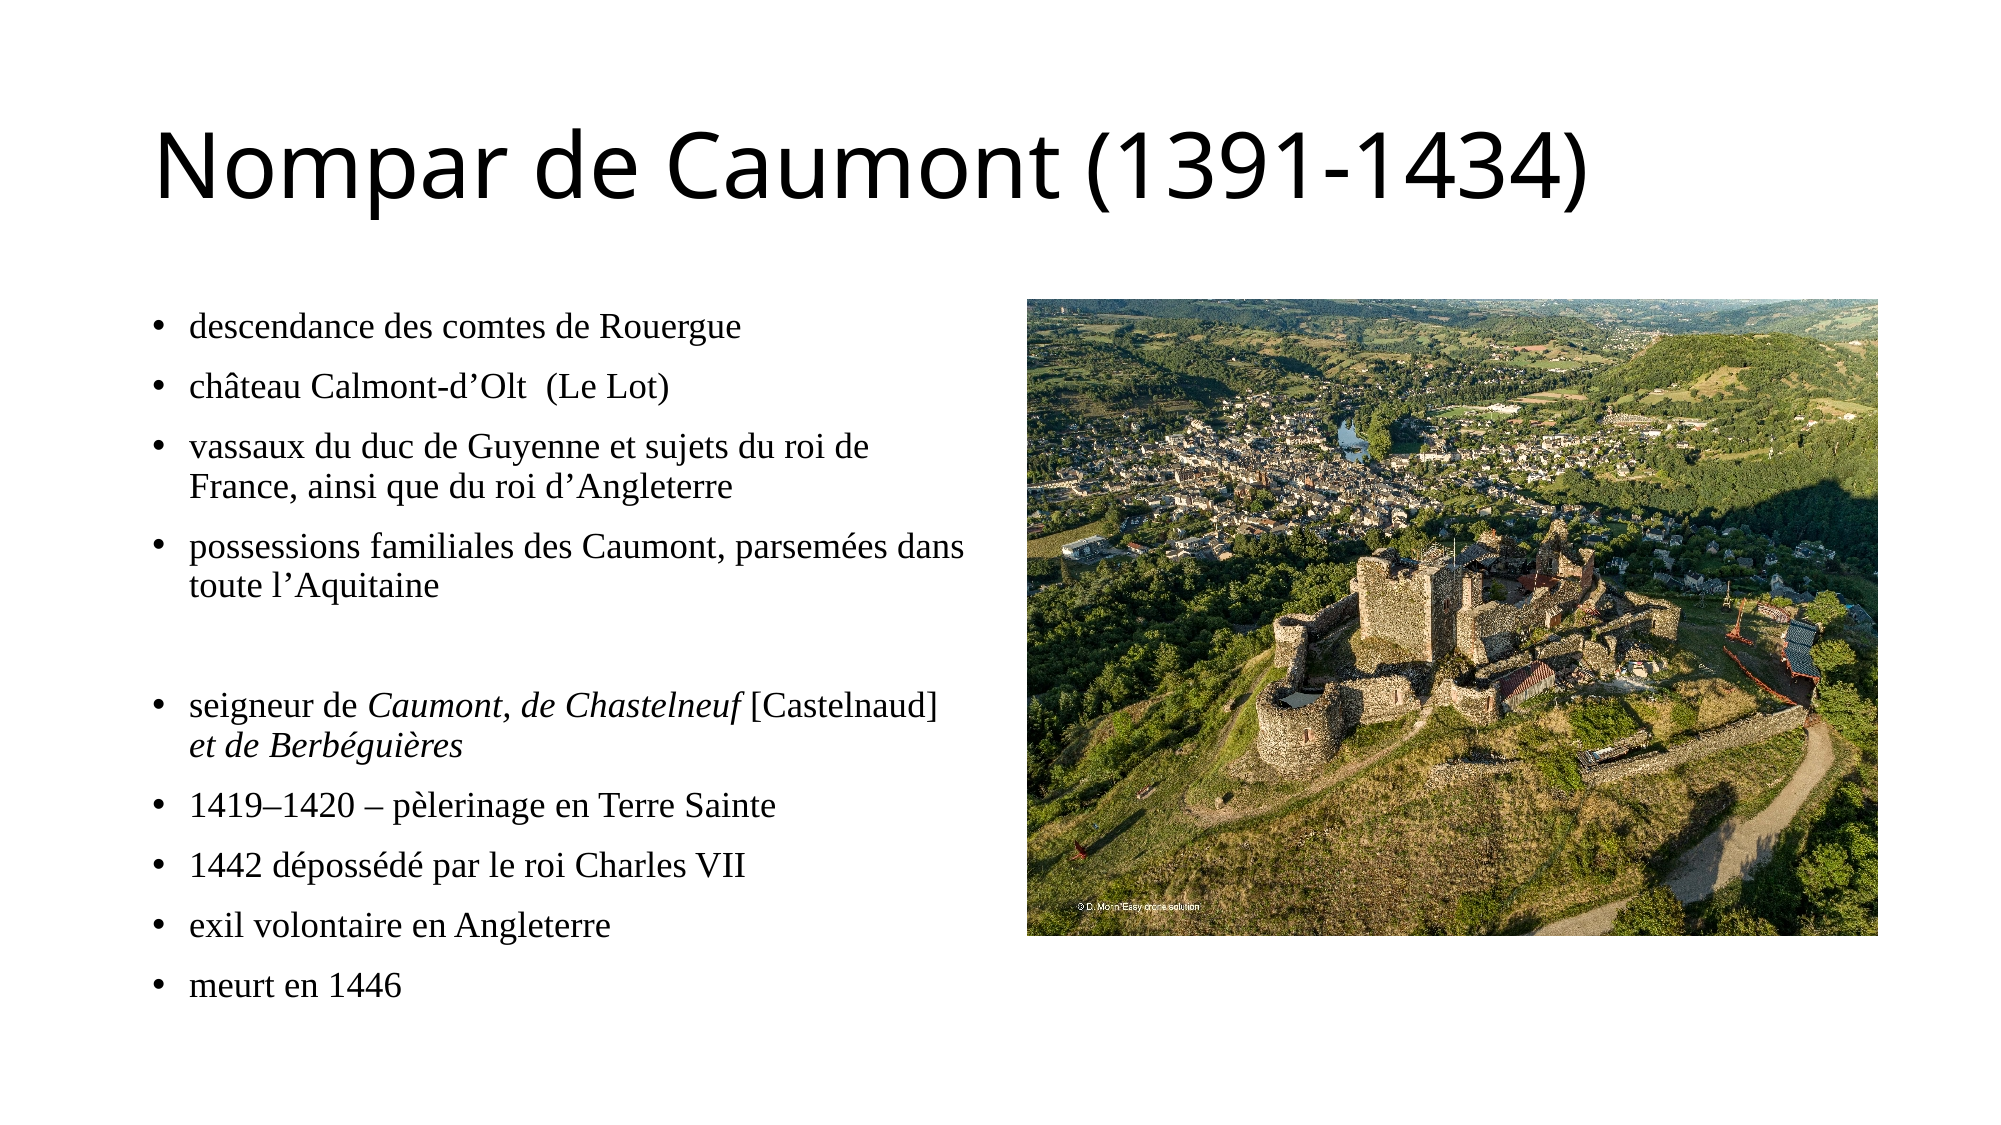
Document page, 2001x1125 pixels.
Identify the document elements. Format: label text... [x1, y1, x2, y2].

list descendance des comtes de Rouergue château Calmont-d’Olt (Le Lot) vassaux du duc de Guyenne et sujets du roi de France, ainsi que du roi d’Angleterre possessions familiales des Caumont, parsemées dans toute l’Aquitaine seigneur de Caumont, de Chastelneuf [Castelnaud] et de Berbéguières 1419–1420 – pèlerinage en Terre Sainte 1442 dépossédé par le roi Charles VII exil volontaire en Angleterre meurt en 1446 [137, 299, 988, 1014]
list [1027, 299, 1878, 936]
title Nompar de Caumont (1391-1434) [137, 59, 1863, 278]
